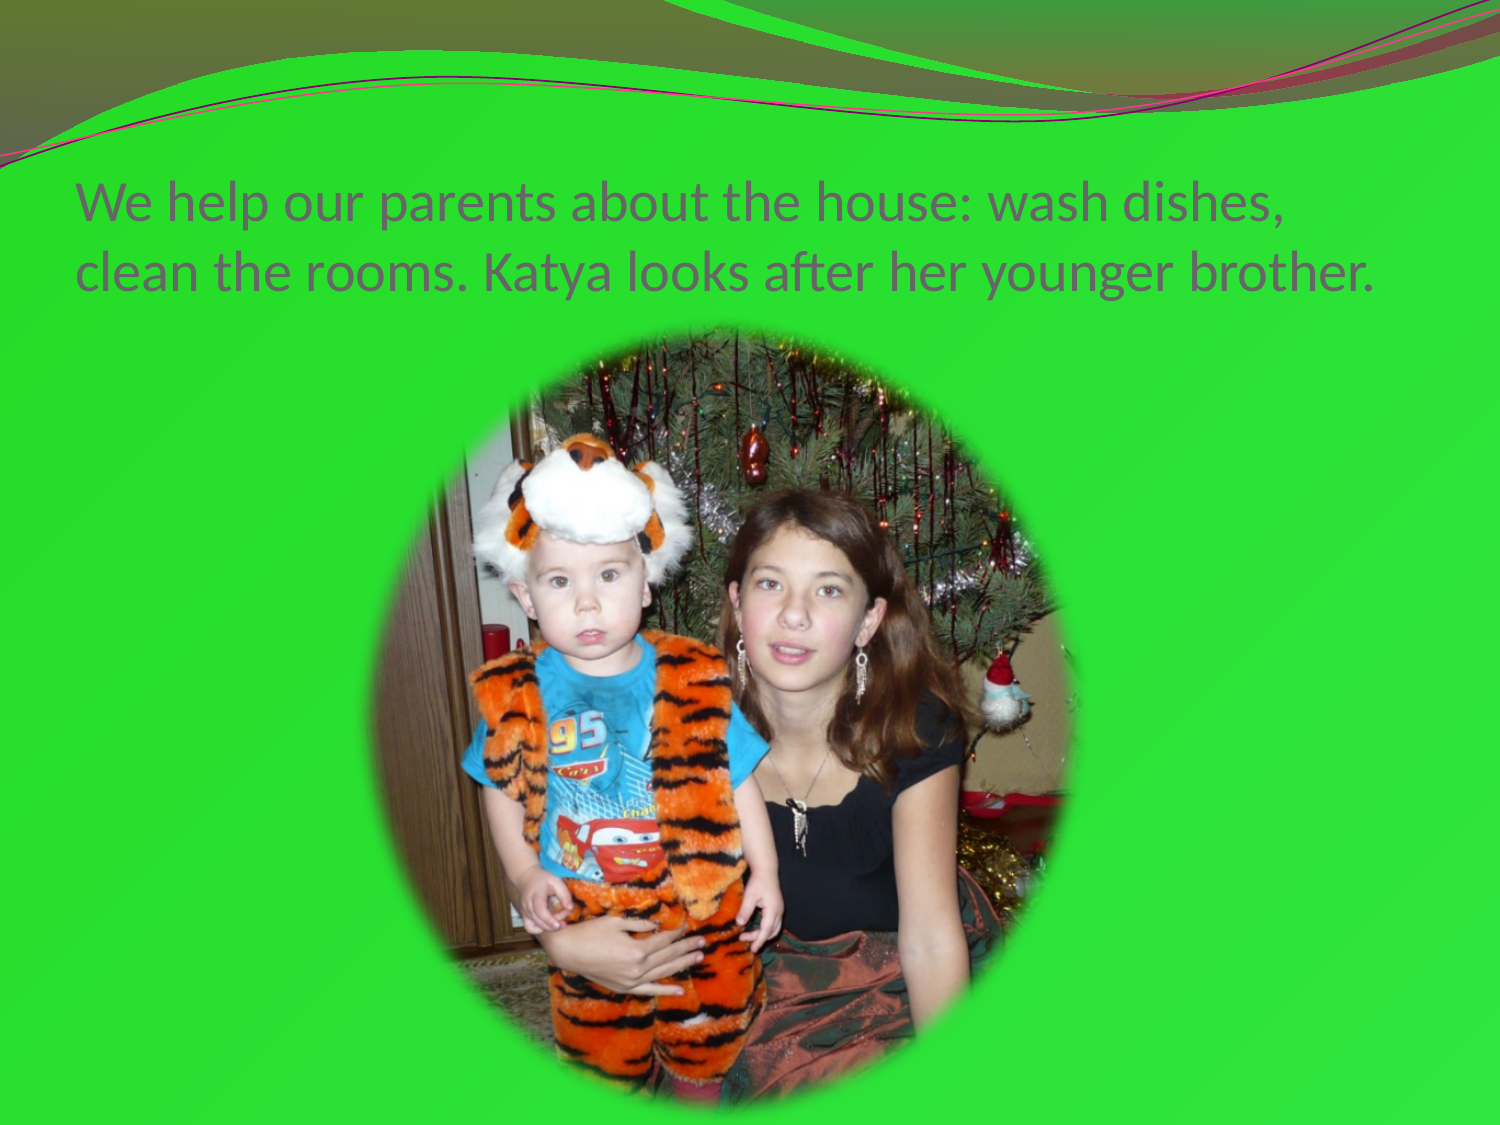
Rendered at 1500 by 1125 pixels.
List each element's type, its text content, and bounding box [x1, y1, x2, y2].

title We help our parents about the house: wash dishes, clean the rooms. Katya looks after her younger brother. [75, 115, 1425, 303]
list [351, 314, 1092, 1125]
